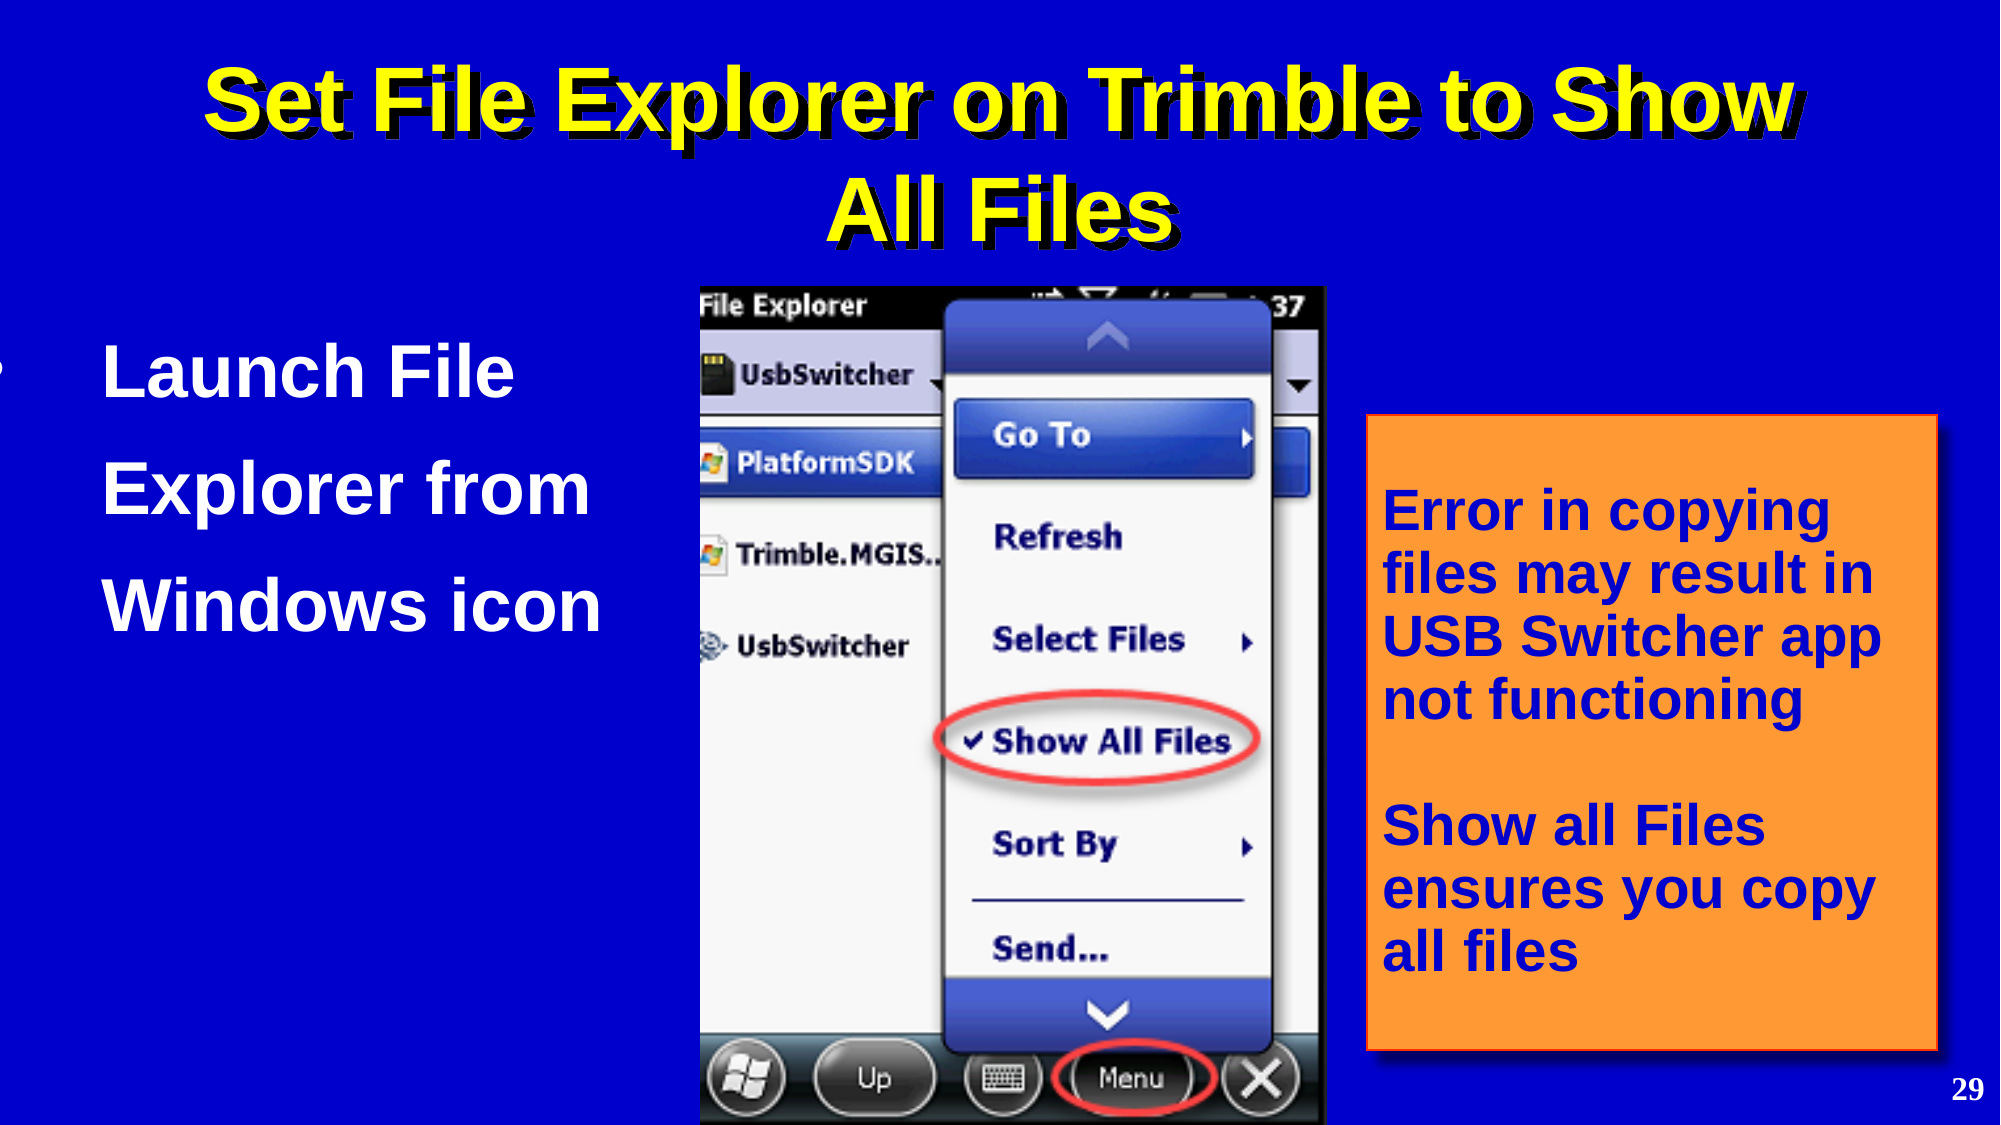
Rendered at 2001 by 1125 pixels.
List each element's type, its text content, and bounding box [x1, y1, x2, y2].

slide_number 29 [1583, 1049, 2000, 1125]
text_box Error in copying files may result in USB Switcher app not functioning Show all Files ensures you copy all files [1367, 414, 1938, 1050]
picture [700, 286, 1327, 1125]
text_box Launch File Explorer from Windows icon [0, 288, 681, 888]
title Set File Explorer on Trimble to Show All Files [149, 55, 1851, 244]
